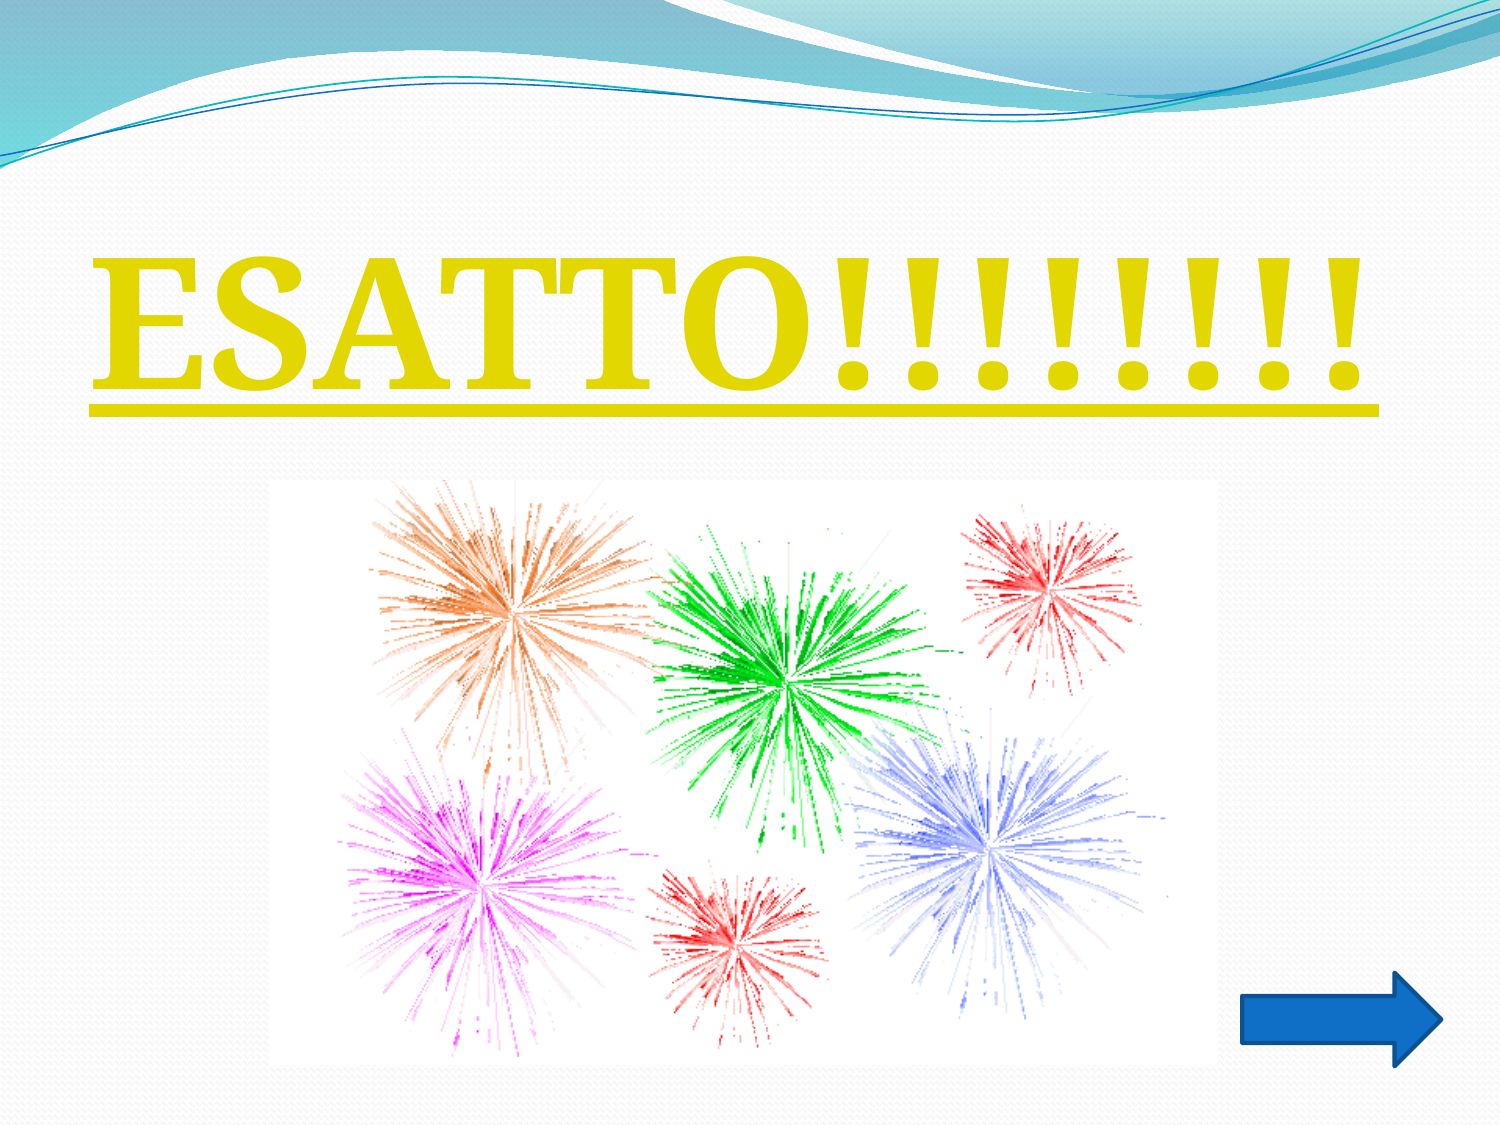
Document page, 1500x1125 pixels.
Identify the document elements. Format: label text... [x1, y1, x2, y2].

text_box [1240, 970, 1444, 1069]
text_box ESATTO!!!!!!!! [73, 199, 1395, 464]
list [269, 480, 1217, 1066]
